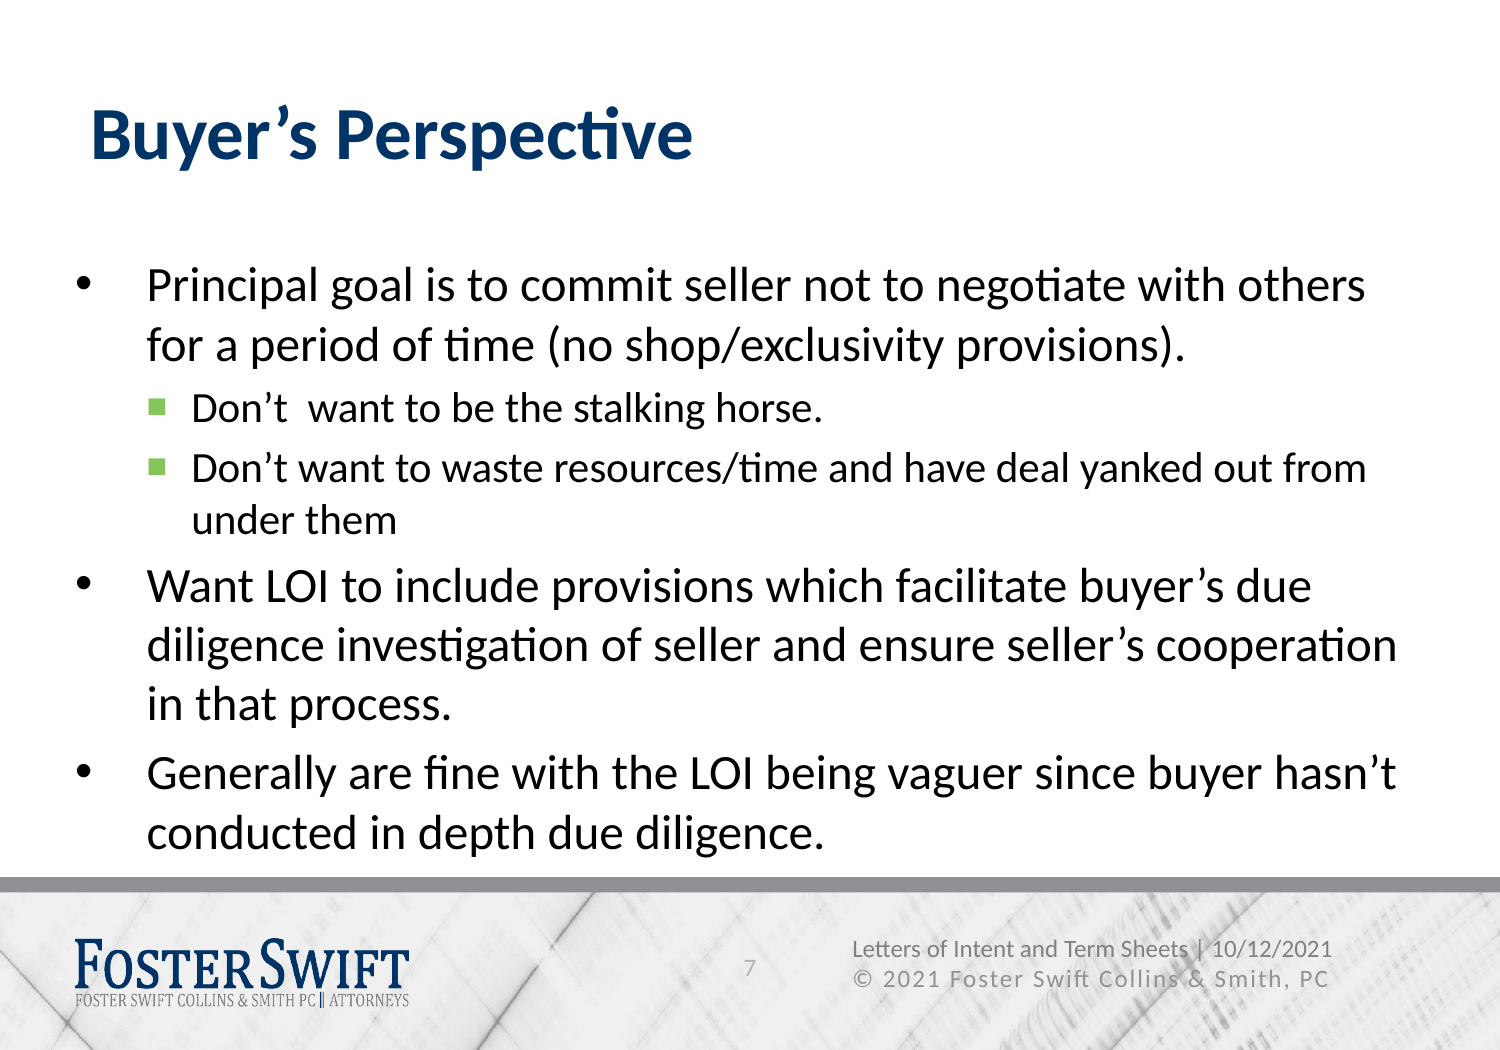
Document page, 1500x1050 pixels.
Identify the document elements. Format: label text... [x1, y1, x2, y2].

slide_number 7 [706, 929, 794, 1005]
title Buyer’s Perspective [75, 42, 1425, 217]
list Principal goal is to commit seller not to negotiate with others for a period of time (no shop/exclusivity provisions). Don’t want to be the stalking horse. Don’t want to waste resources/time and have deal yanked out from under them Want LOI to include provisions which facilitate buyer’s due diligence investigation of seller and ensure seller’s cooperation in that process. Generally are fine with the LOI being vaguer since buyer hasn’t conducted in depth due diligence. [75, 245, 1425, 868]
picture [0, 893, 1500, 1050]
